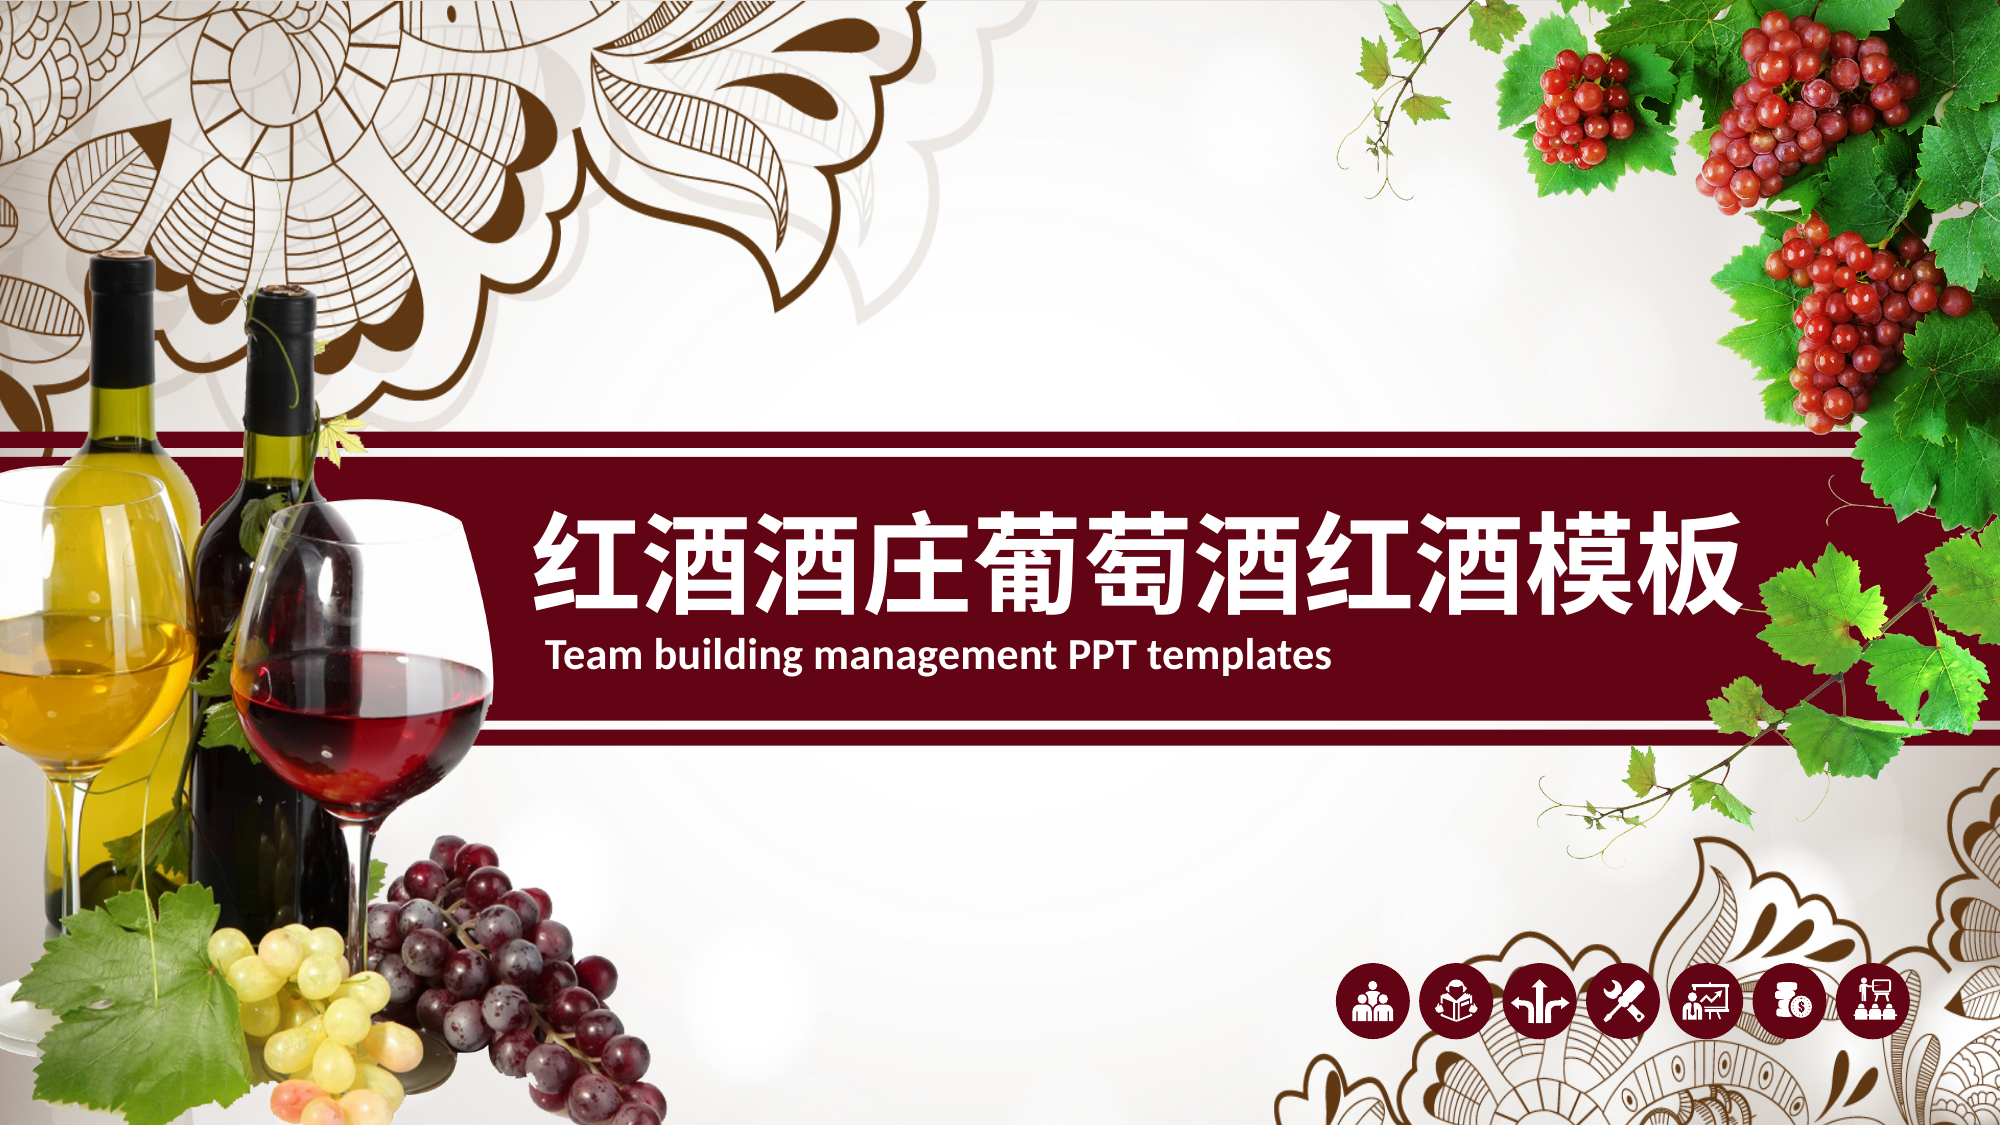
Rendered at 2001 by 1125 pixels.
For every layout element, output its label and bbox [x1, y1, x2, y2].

text_box [1752, 963, 1827, 1040]
text_box [1669, 963, 1744, 1040]
text_box [1835, 963, 1910, 1040]
text_box [1502, 963, 1577, 1040]
picture [0, 0, 2000, 1125]
text_box [1586, 963, 1660, 1040]
text_box [1419, 963, 1494, 1040]
text_box [1335, 963, 1410, 1040]
